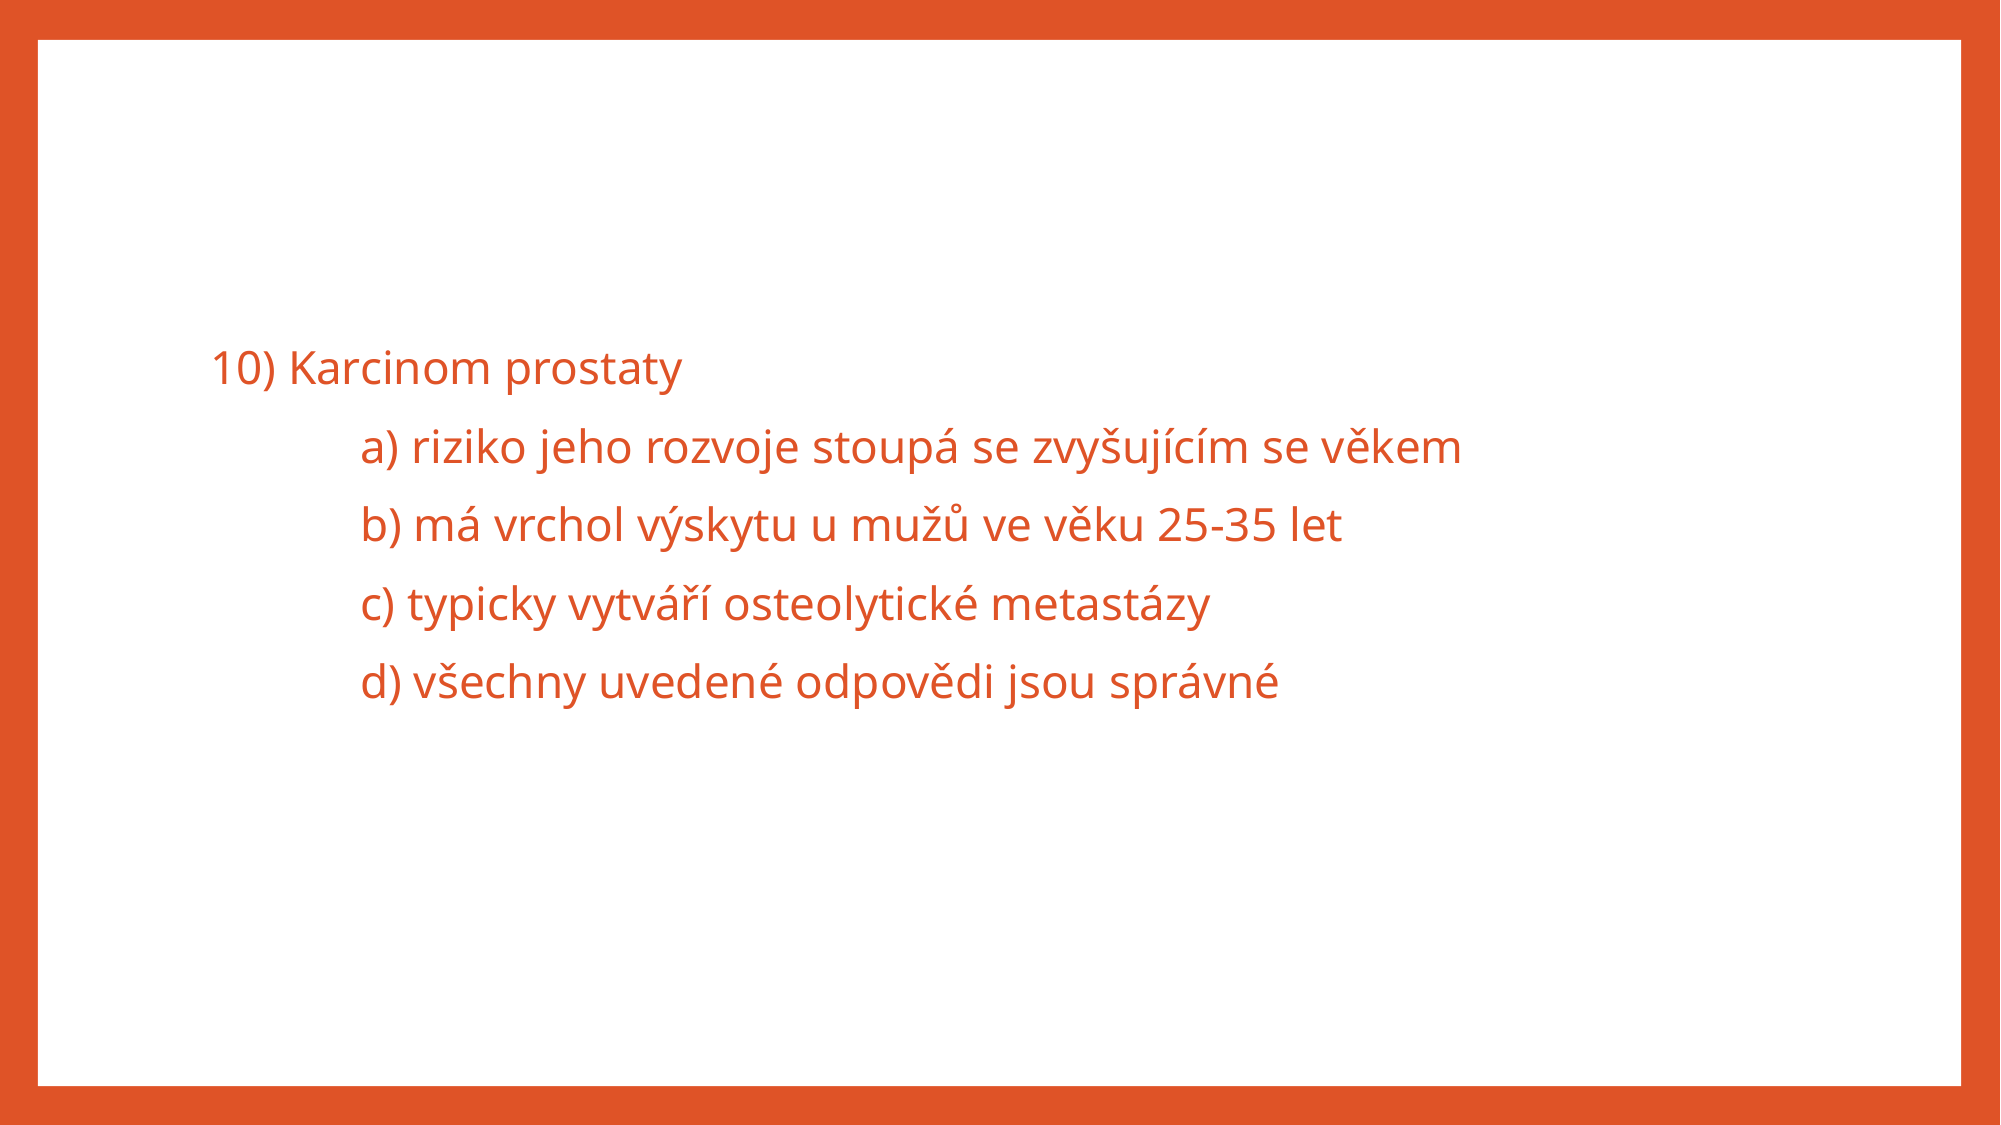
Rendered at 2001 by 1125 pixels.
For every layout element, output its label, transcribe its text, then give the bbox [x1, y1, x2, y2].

list 10) Karcinom prostaty a) riziko jeho rozvoje stoupá se zvyšujícím se věkem b) má vrchol výskytu u mužů ve věku 25-35 let c) typicky vytváří osteolytické metastázy d) všechny uvedené odpovědi jsou správné [187, 337, 1808, 1000]
